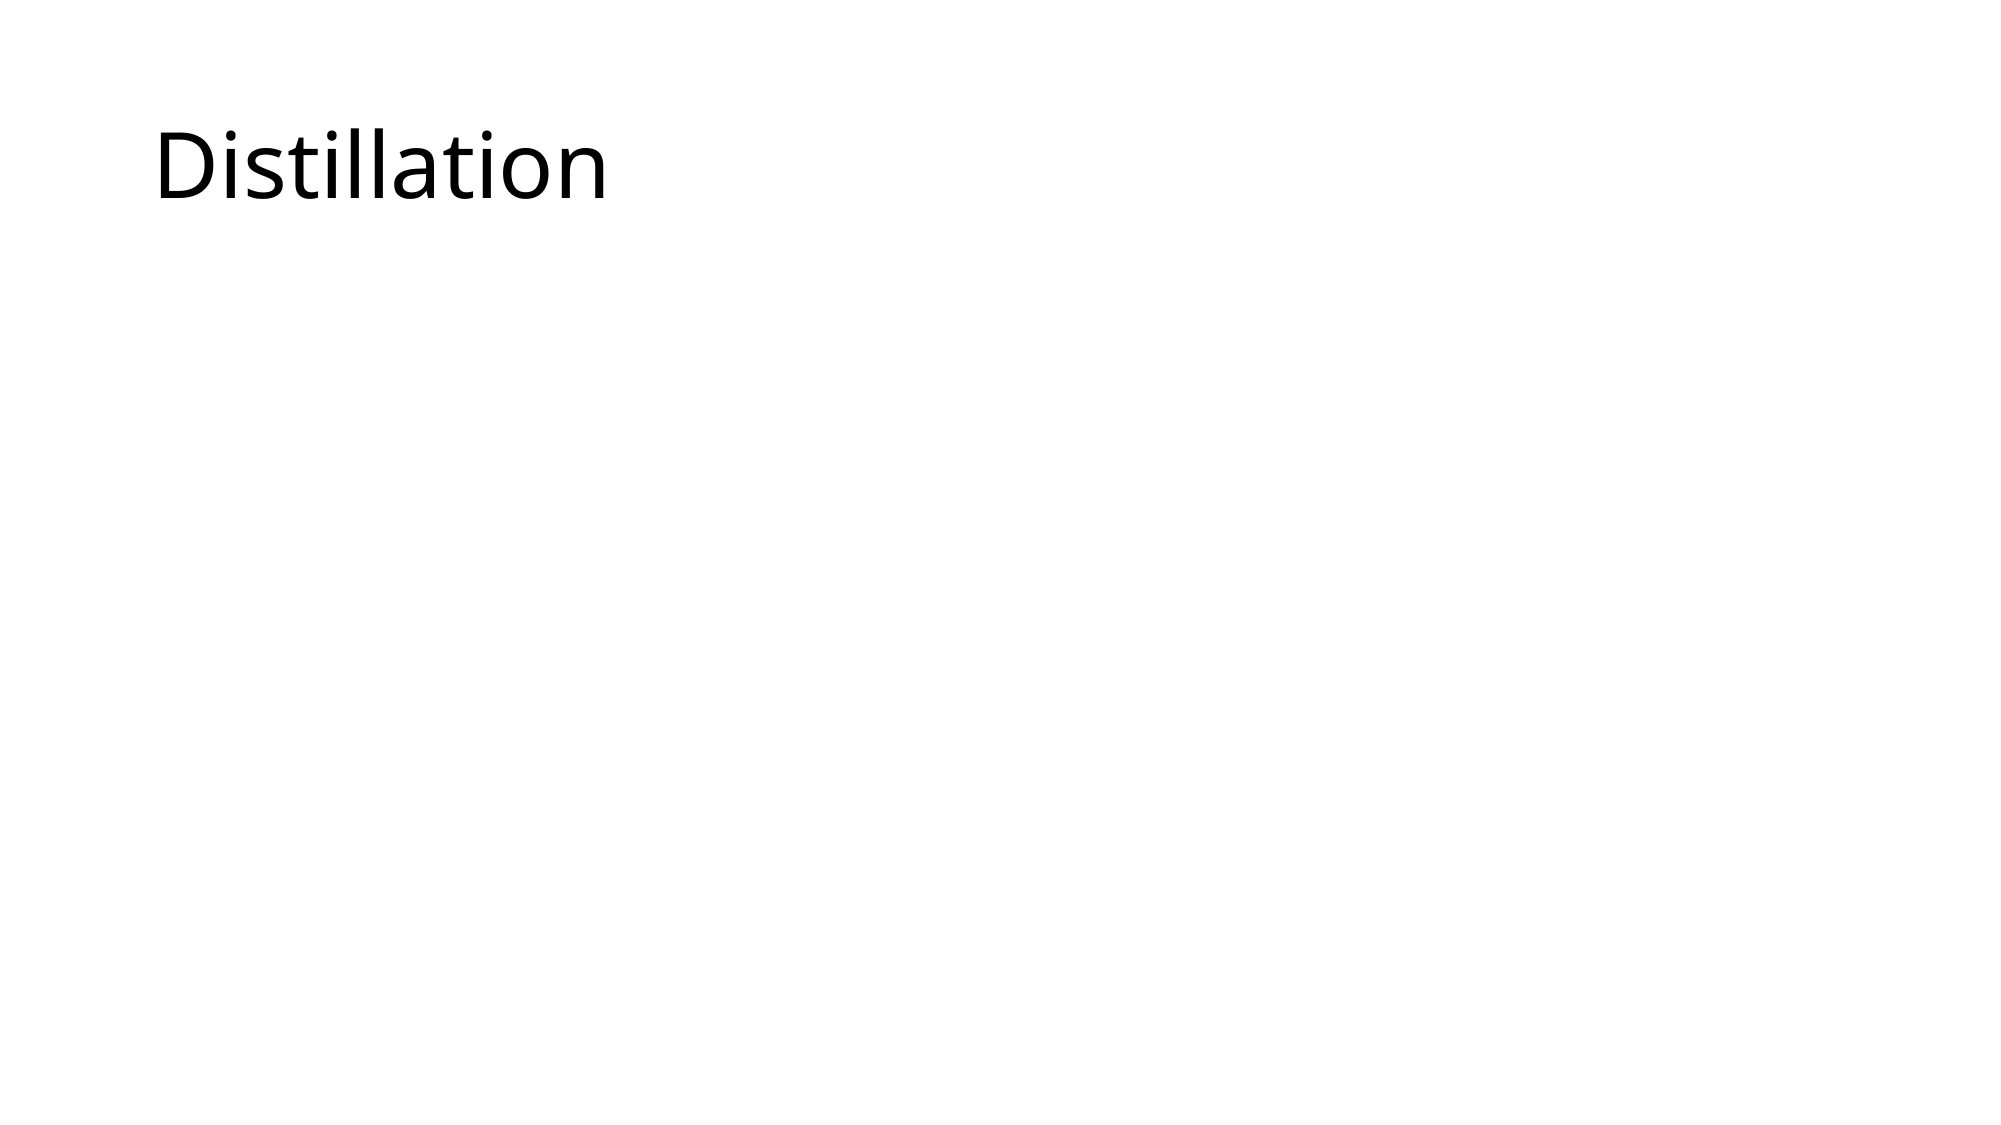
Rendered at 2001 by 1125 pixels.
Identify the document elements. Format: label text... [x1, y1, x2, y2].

title Distillation [137, 59, 1863, 278]
